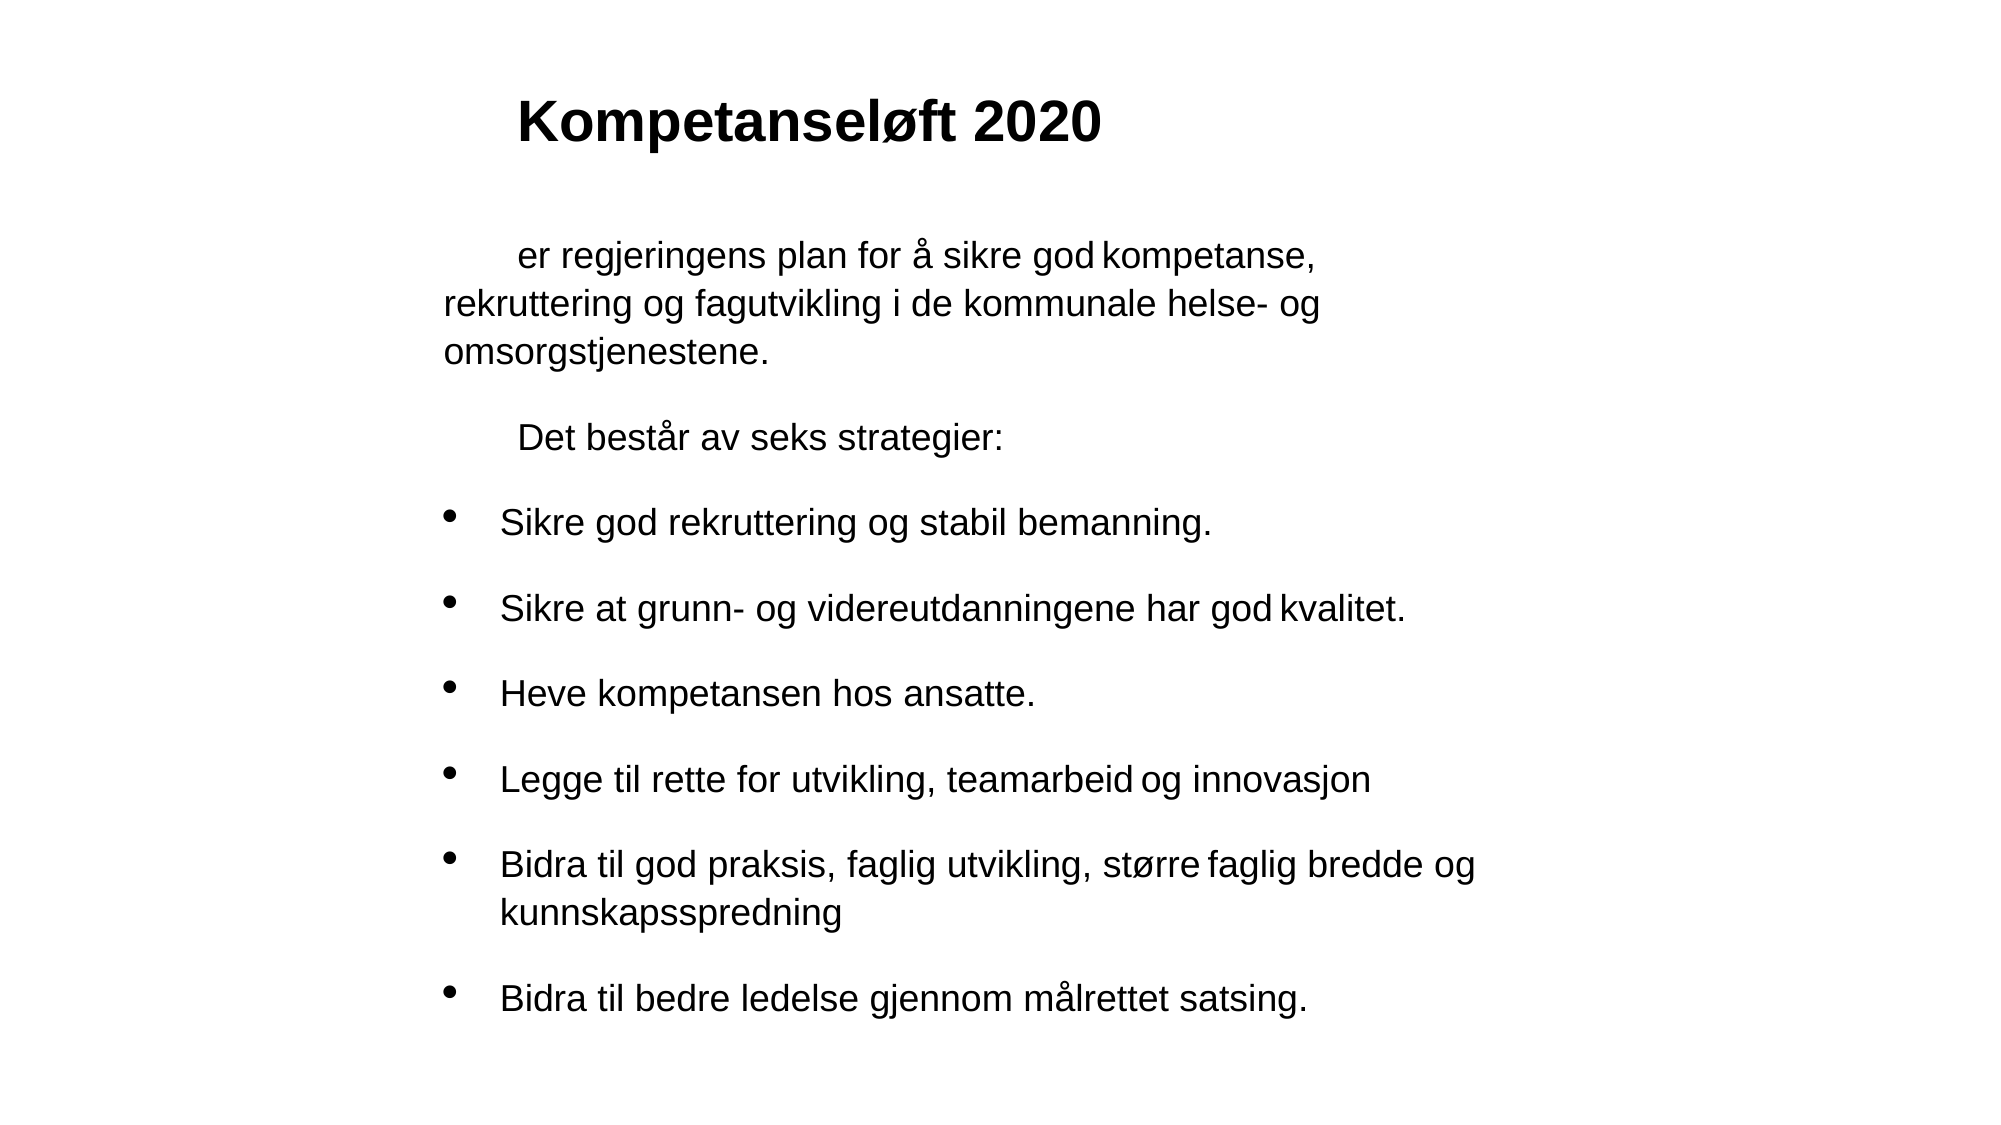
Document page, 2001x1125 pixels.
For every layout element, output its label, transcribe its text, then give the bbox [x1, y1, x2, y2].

text_box Kompetanseløft 2020 er regjeringens plan for å sikre god kompetanse, rekruttering og fagutvikling i de kommunale helse- og omsorgstjenestene. Det består av seks strategier: Sikre god rekruttering og stabil bemanning. Sikre at grunn- og videreutdanningene har god kvalitet. Heve kompetansen hos ansatte. Legge til rette for utvikling, teamarbeid og innovasjon Bidra til god praksis, faglig utvikling, større faglig bredde og kunnskapsspredning Bidra til bedre ledelse gjennom målrettet satsing. [428, 70, 1500, 1027]
